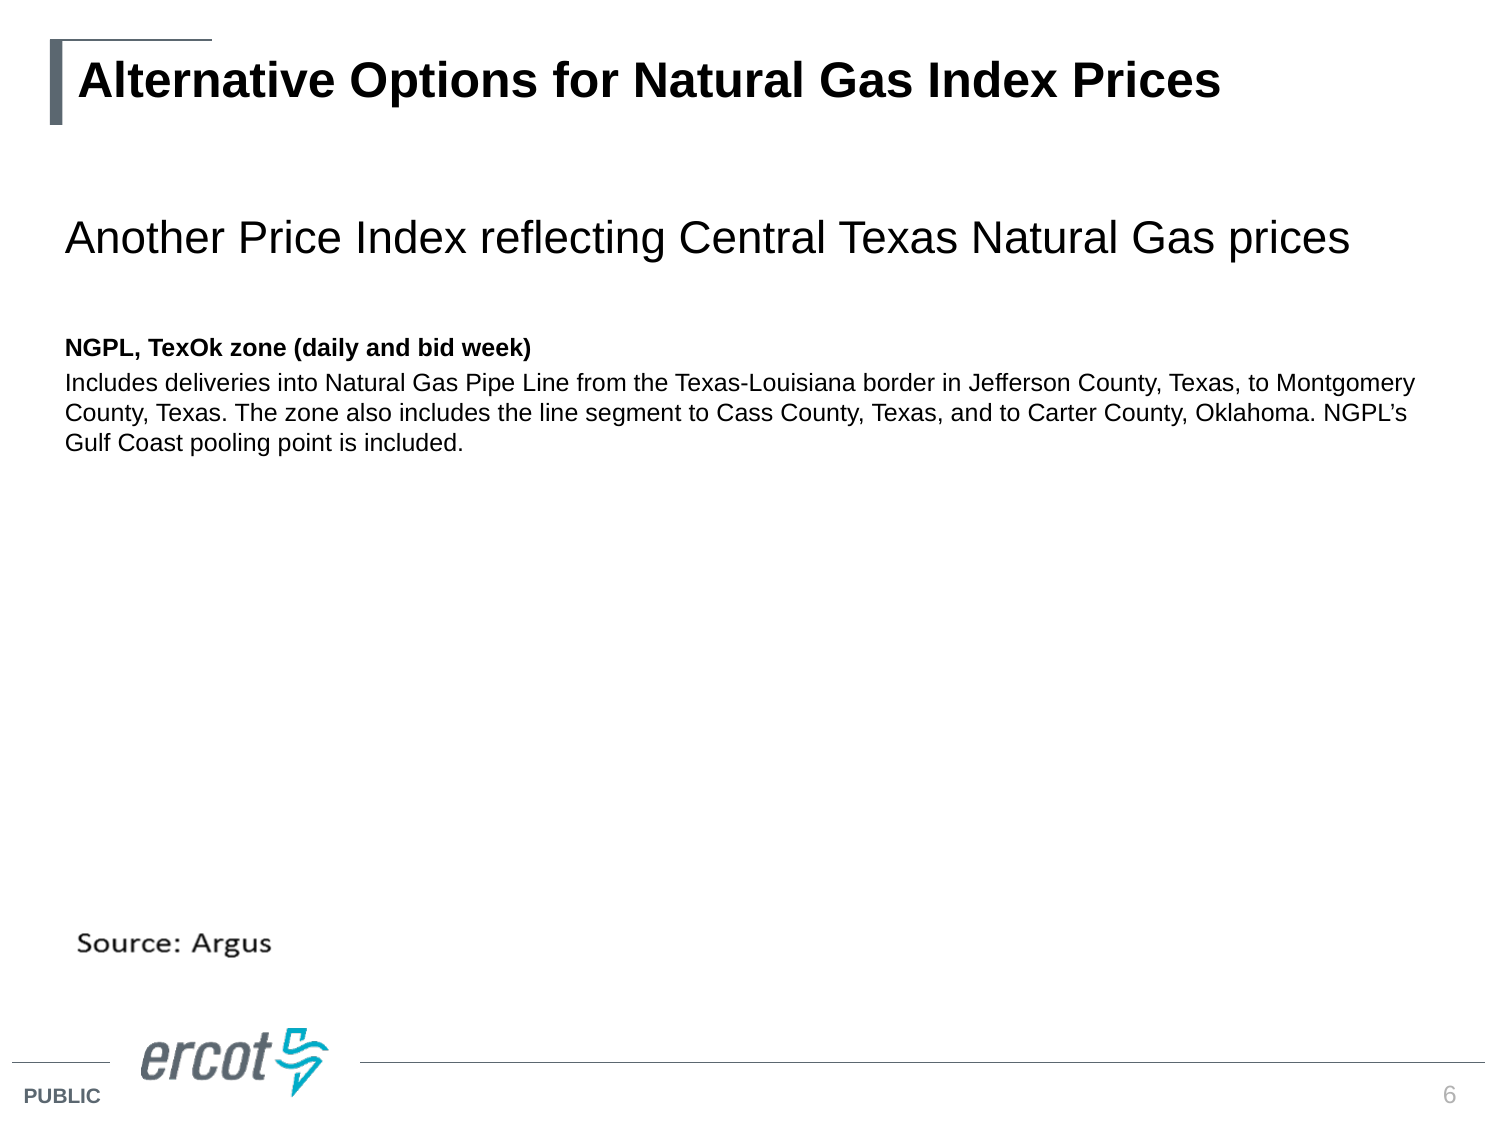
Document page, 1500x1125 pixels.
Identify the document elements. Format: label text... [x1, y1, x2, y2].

title Alternative Options for Natural Gas Index Prices [62, 39, 1450, 125]
slide_number 6 [1412, 1076, 1488, 1112]
picture [55, 914, 301, 979]
picture [137, 1024, 332, 1100]
list Another Price Index reflecting Central Texas Natural Gas prices NGPL, TexOk zone (daily and bid week) Includes deliveries into Natural Gas Pipe Line from the Texas-Louisiana border in Jefferson County, Texas, to Montgomery County, Texas. The zone also includes the line segment to Cass County, Texas, and to Carter County, Oklahoma. NGPL’s Gulf Coast pooling point is included. [50, 200, 1450, 909]
